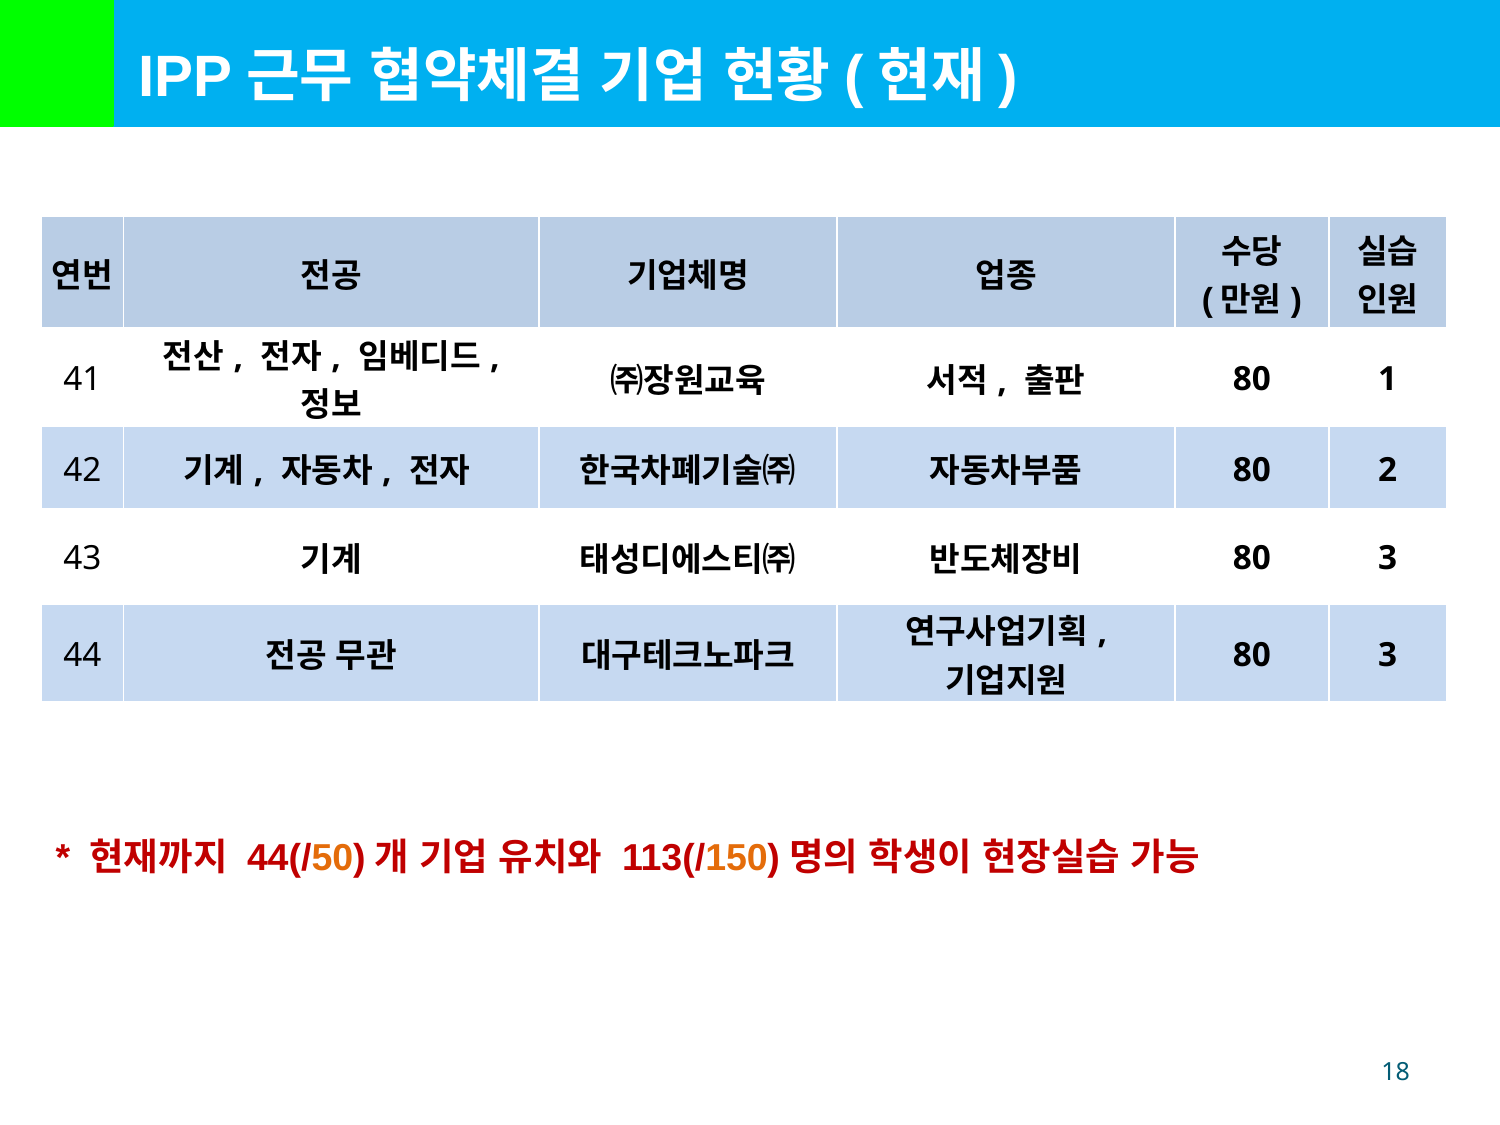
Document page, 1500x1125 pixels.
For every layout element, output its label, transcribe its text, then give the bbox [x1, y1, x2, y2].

table_cell 80 [1176, 329, 1328, 425]
table_cell 전산, 전자, 임베디드, 정보 [124, 329, 538, 425]
table_cell 44 [42, 605, 123, 701]
table_cell ㈜장원교육 [540, 329, 836, 425]
table_cell 연구사업기획, 기업지원 [838, 605, 1174, 701]
text_box * 현재까지 44(/50)개 기업 유치와 113(/150)명의 학생이 현장실습 가능 [55, 810, 1390, 882]
table_header 연번 [42, 217, 123, 327]
table_cell 한국차폐기술㈜ [540, 427, 836, 508]
table_cell 3 [1330, 510, 1446, 603]
table_cell 기계 [124, 510, 538, 603]
table_cell 43 [42, 510, 123, 603]
table_cell 자동차부품 [838, 427, 1174, 508]
table_cell 42 [42, 427, 123, 508]
table_cell 태성디에스티㈜ [540, 510, 836, 603]
table_cell 반도체장비 [838, 510, 1174, 603]
table_cell 2 [1330, 427, 1446, 508]
table_cell 3 [1330, 605, 1446, 701]
table_cell 전공 무관 [124, 605, 538, 701]
table_cell 1 [1330, 329, 1446, 425]
table_header 실습 인원 [1330, 217, 1446, 327]
table_header 업종 [838, 217, 1174, 327]
table_cell 80 [1176, 510, 1328, 603]
table_header 전공 [124, 217, 538, 327]
table_cell 대구테크노파크 [540, 605, 836, 701]
table_cell 80 [1176, 605, 1328, 701]
table_cell 80 [1176, 427, 1328, 508]
table_cell 41 [42, 329, 123, 425]
slide_number 18 [1074, 1042, 1425, 1103]
table_header 기업체명 [540, 217, 836, 327]
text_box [0, 0, 1500, 126]
table_cell 기계, 자동차, 전자 [124, 427, 538, 508]
table_header 수당 (만원) [1176, 217, 1328, 327]
table_cell 서적, 출판 [838, 329, 1174, 425]
